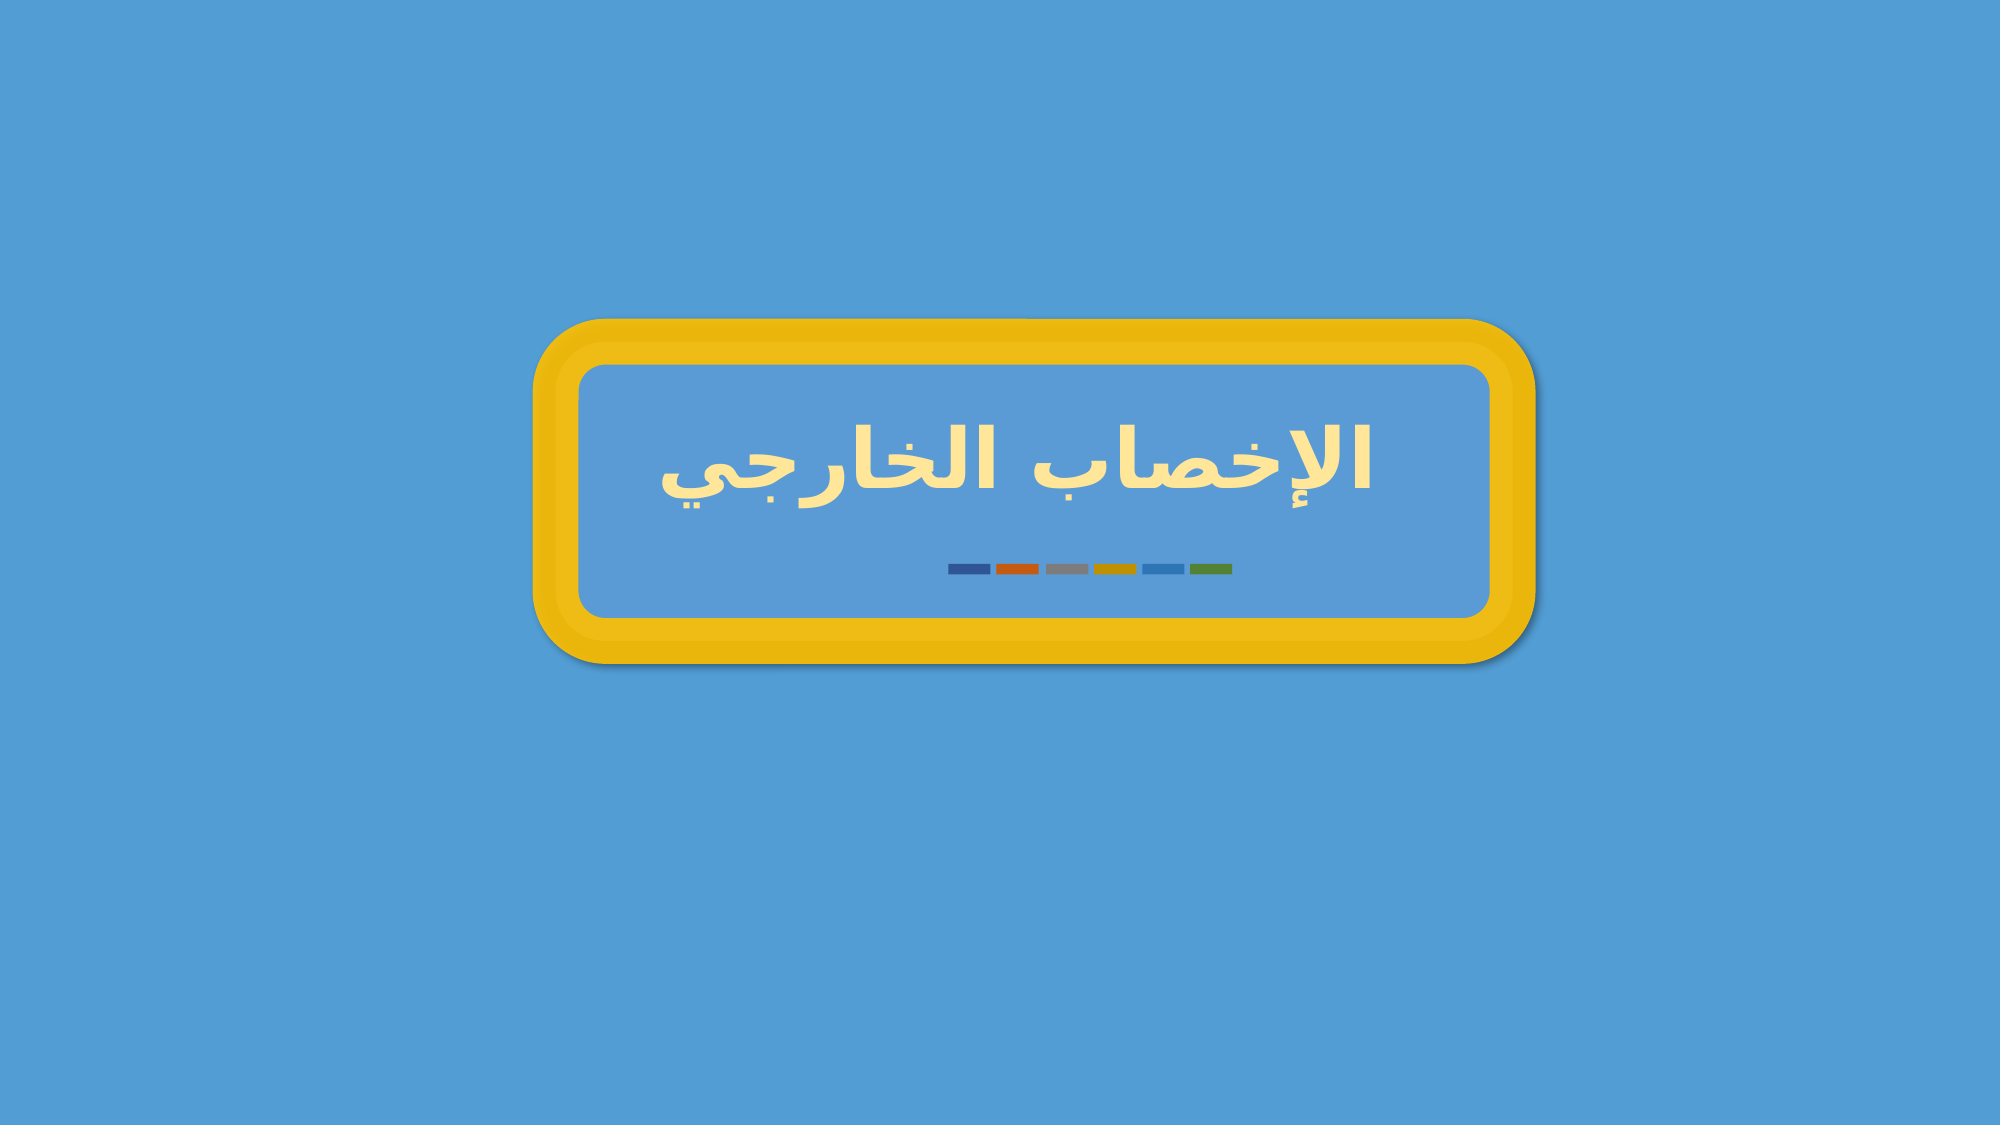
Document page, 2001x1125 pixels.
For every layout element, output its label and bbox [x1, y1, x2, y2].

text_box [555, 341, 1513, 641]
